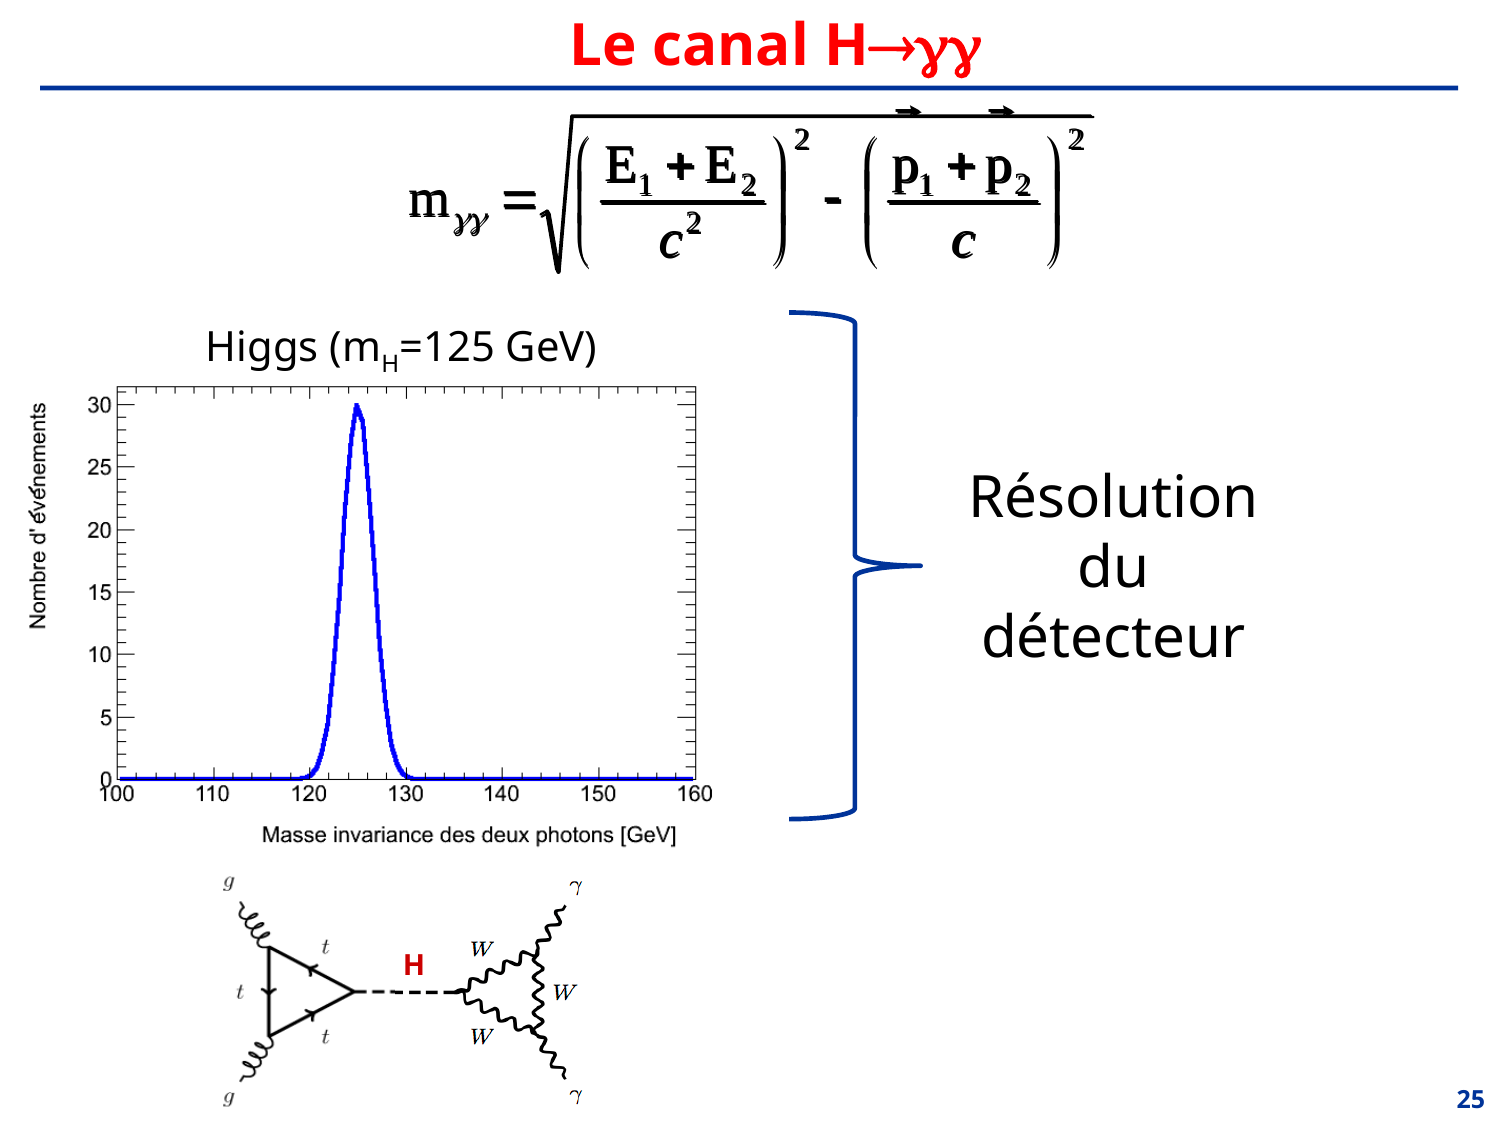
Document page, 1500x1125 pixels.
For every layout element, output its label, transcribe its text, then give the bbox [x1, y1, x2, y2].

picture [0, 362, 732, 859]
title Le canal H [518, 0, 1034, 101]
picture [399, 103, 1105, 282]
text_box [196, 864, 607, 1125]
text_box [789, 312, 921, 820]
text_box Résolution du détecteur [953, 452, 1274, 677]
text_box Higgs (mH=125 GeV) [191, 312, 613, 360]
slide_number 25 [1362, 1074, 1500, 1125]
